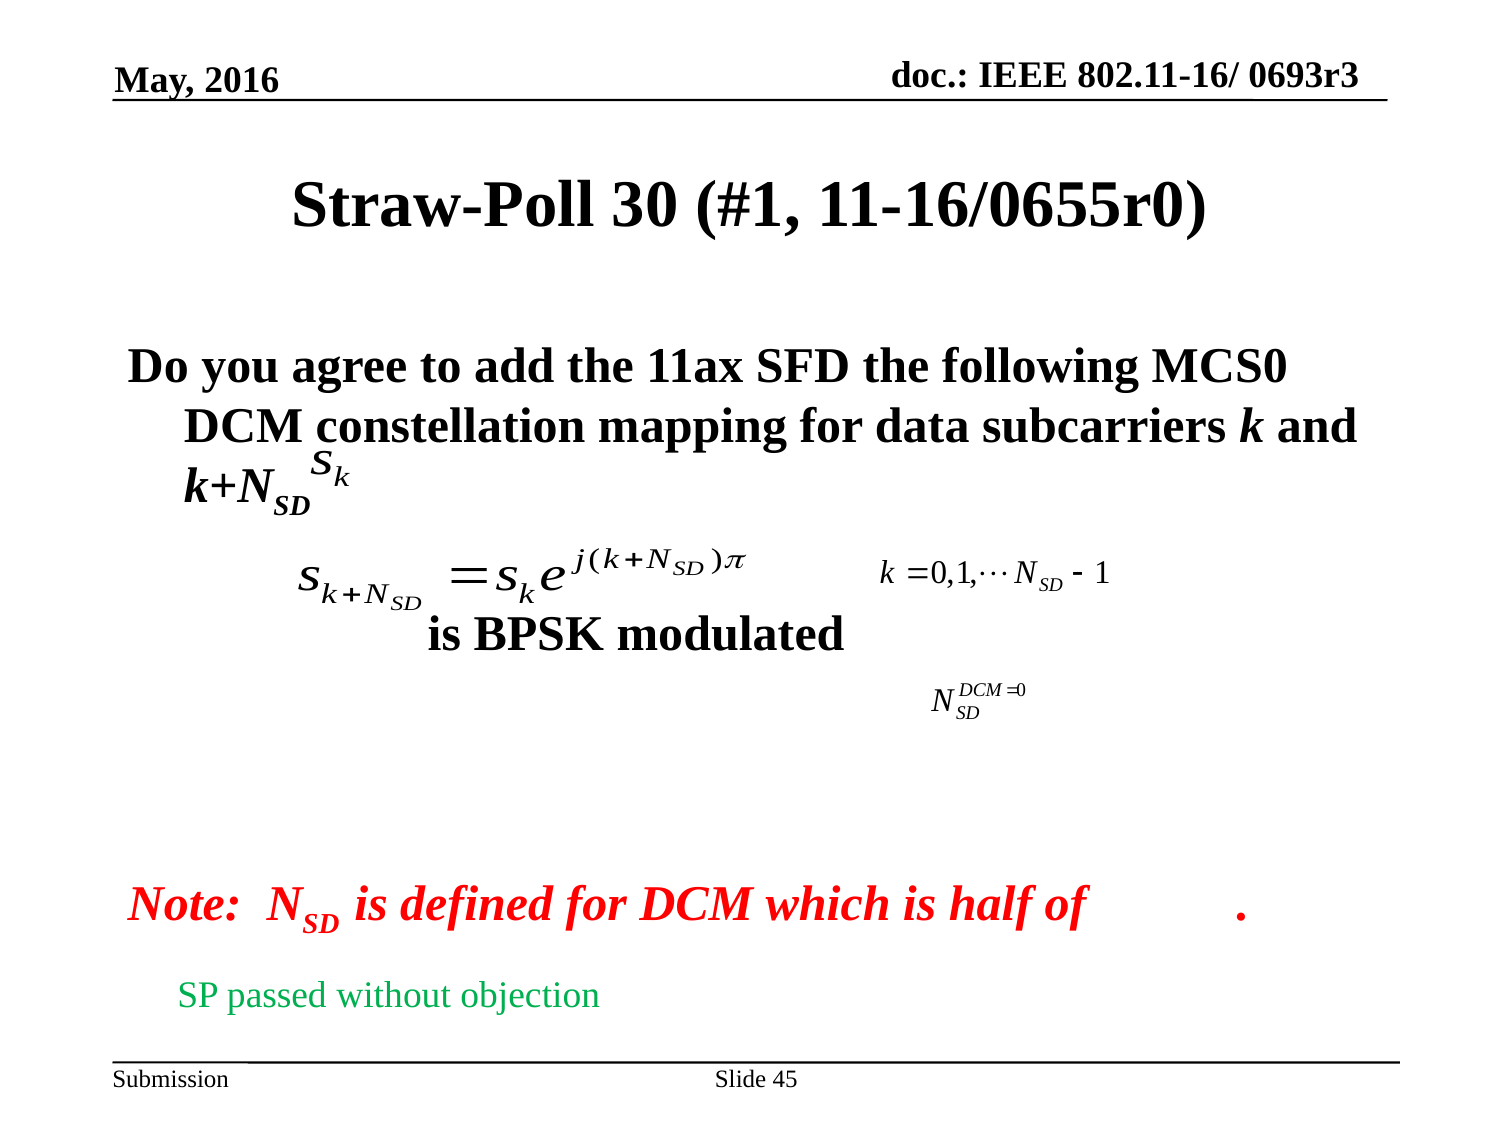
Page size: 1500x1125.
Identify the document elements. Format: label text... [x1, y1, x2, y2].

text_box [924, 674, 1033, 728]
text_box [299, 424, 367, 499]
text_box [874, 549, 1113, 600]
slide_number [114, 54, 281, 101]
text_box SP passed without objection [162, 962, 725, 1023]
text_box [287, 537, 760, 620]
title Straw-Poll 30 (#1, 11-16/0655r0) [112, 112, 1388, 288]
slide_number Slide 45 [712, 1061, 800, 1093]
list Do you agree to add the 11ax SFD the following MCS0 DCM constellation mapping for data subcarriers k and k+NSD is BPSK modulated Note: NSD is defined for DCM which is half of . [112, 324, 1388, 1000]
